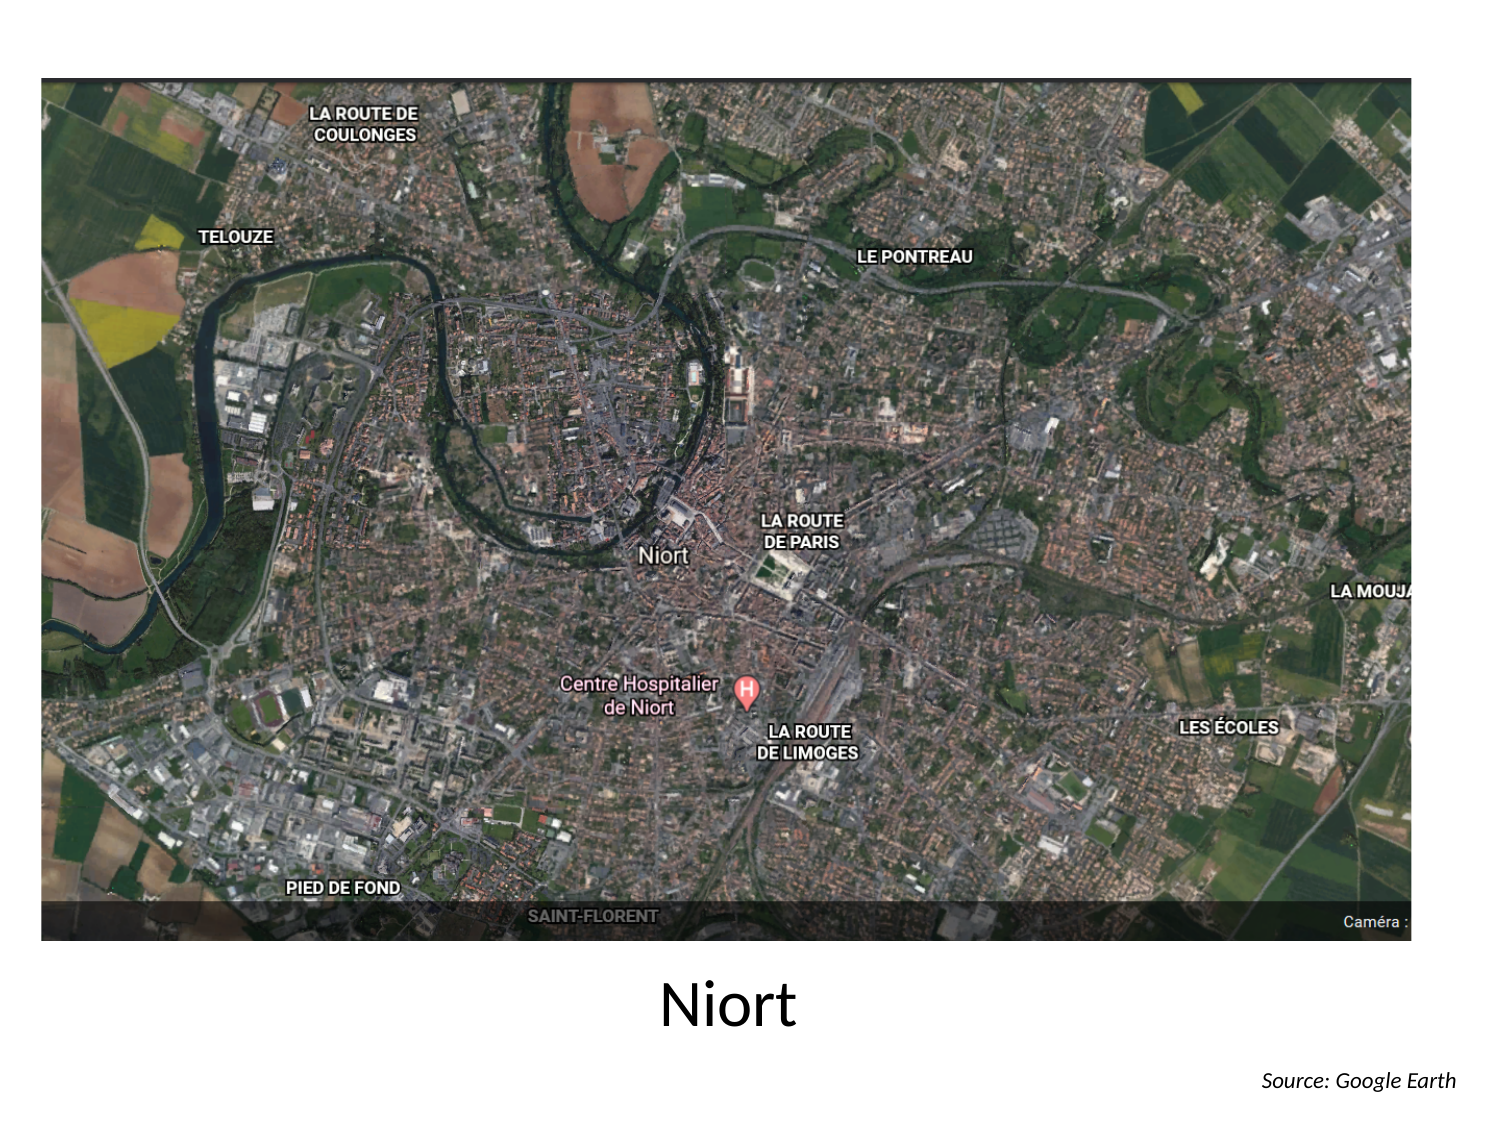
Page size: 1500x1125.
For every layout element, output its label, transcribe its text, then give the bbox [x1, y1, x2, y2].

picture [41, 77, 1412, 941]
text_box Source: Google Earth [1247, 1058, 1473, 1101]
text_box Niort [644, 952, 829, 1047]
